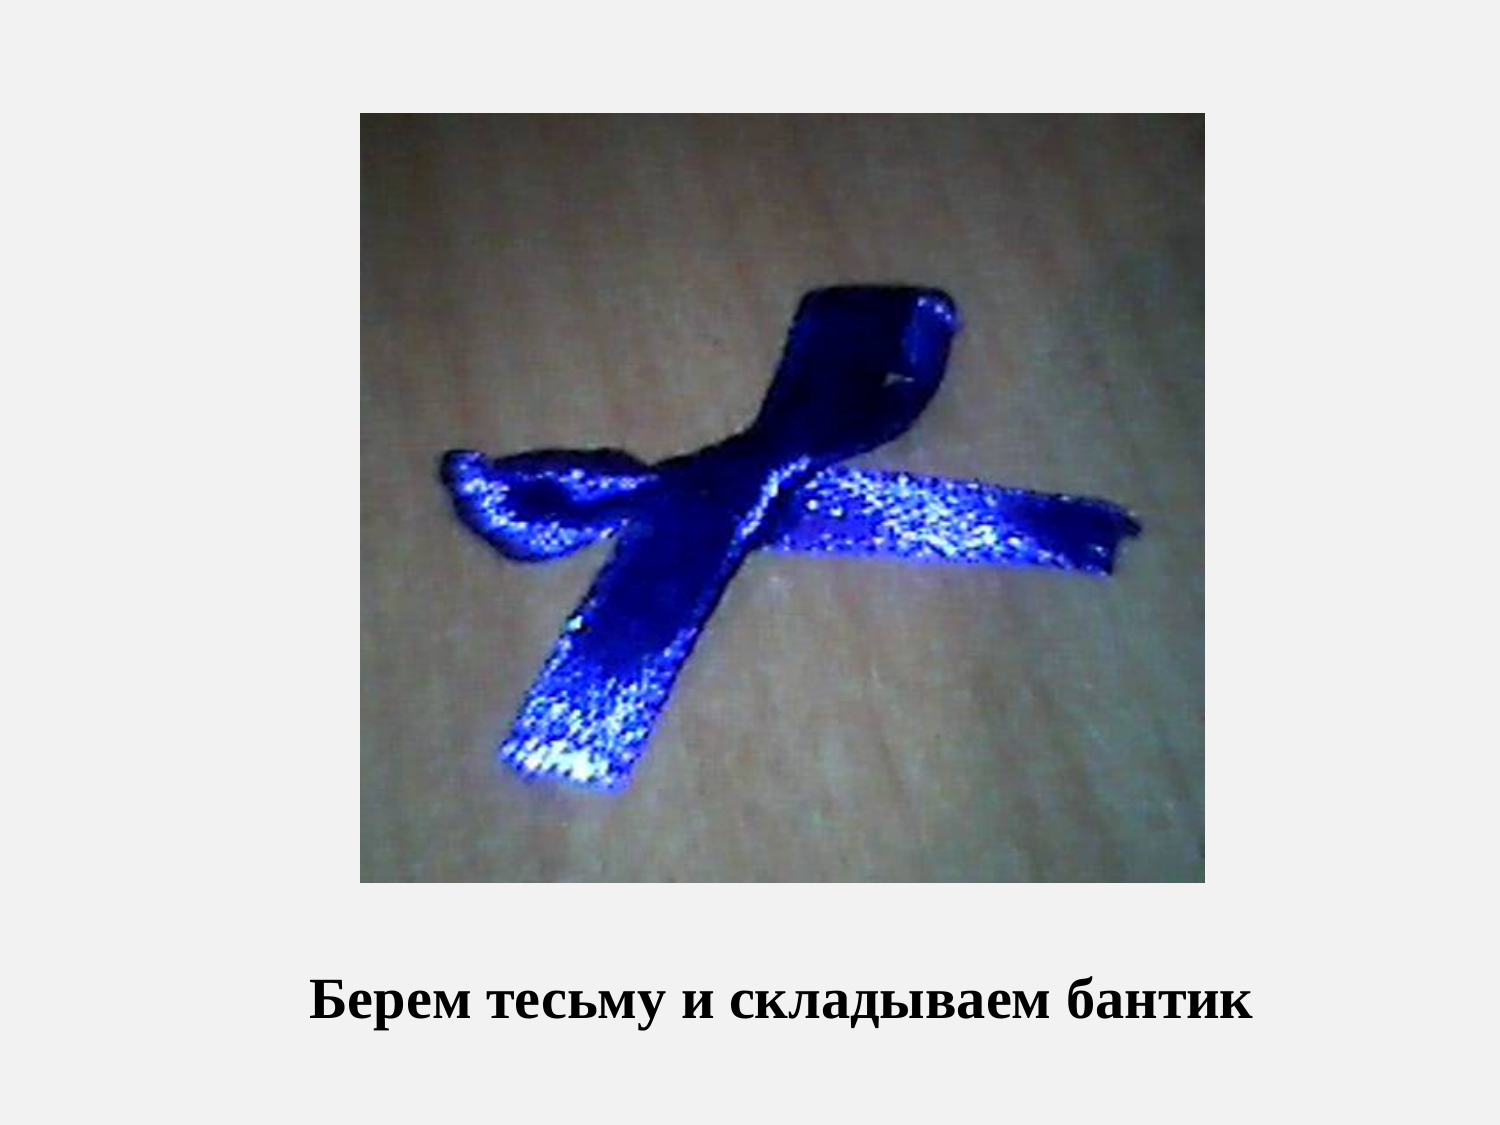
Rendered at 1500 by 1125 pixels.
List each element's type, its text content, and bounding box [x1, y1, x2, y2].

picture [359, 113, 1205, 883]
text_box Берем тесьму и складываем бантик [294, 952, 1269, 1038]
